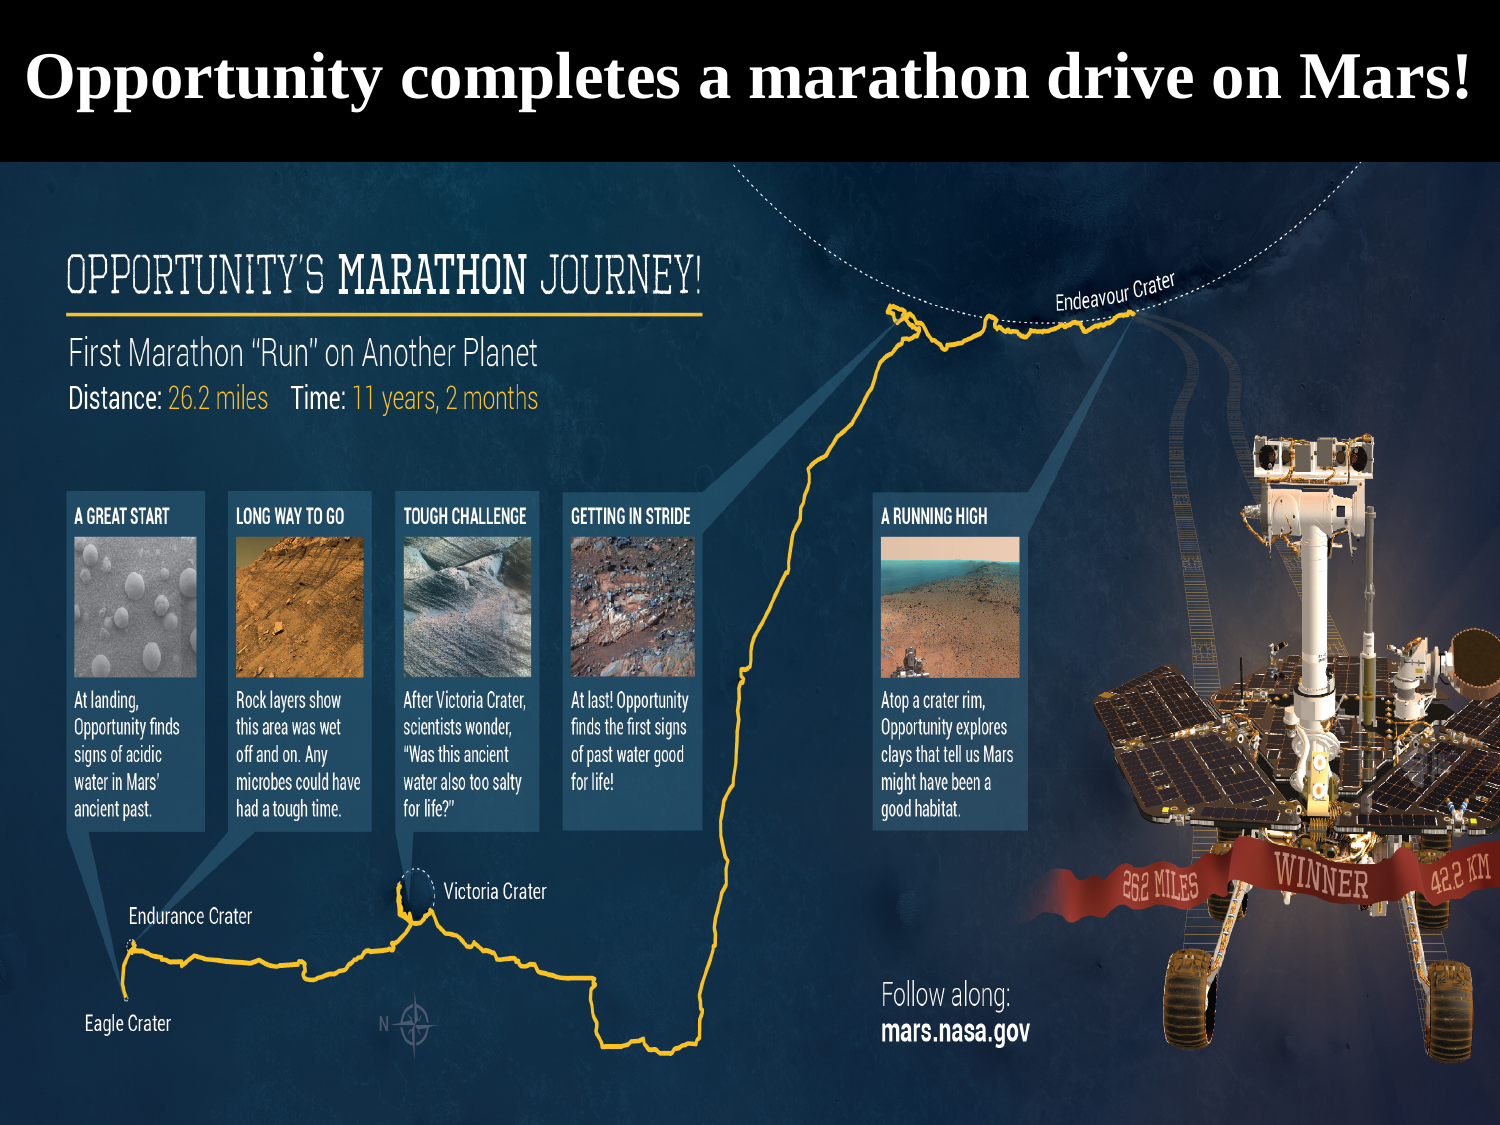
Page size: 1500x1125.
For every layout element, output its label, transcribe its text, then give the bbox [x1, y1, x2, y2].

picture [0, 162, 1500, 1125]
text_box Opportunity completes a marathon drive on Mars! [0, 24, 1500, 120]
